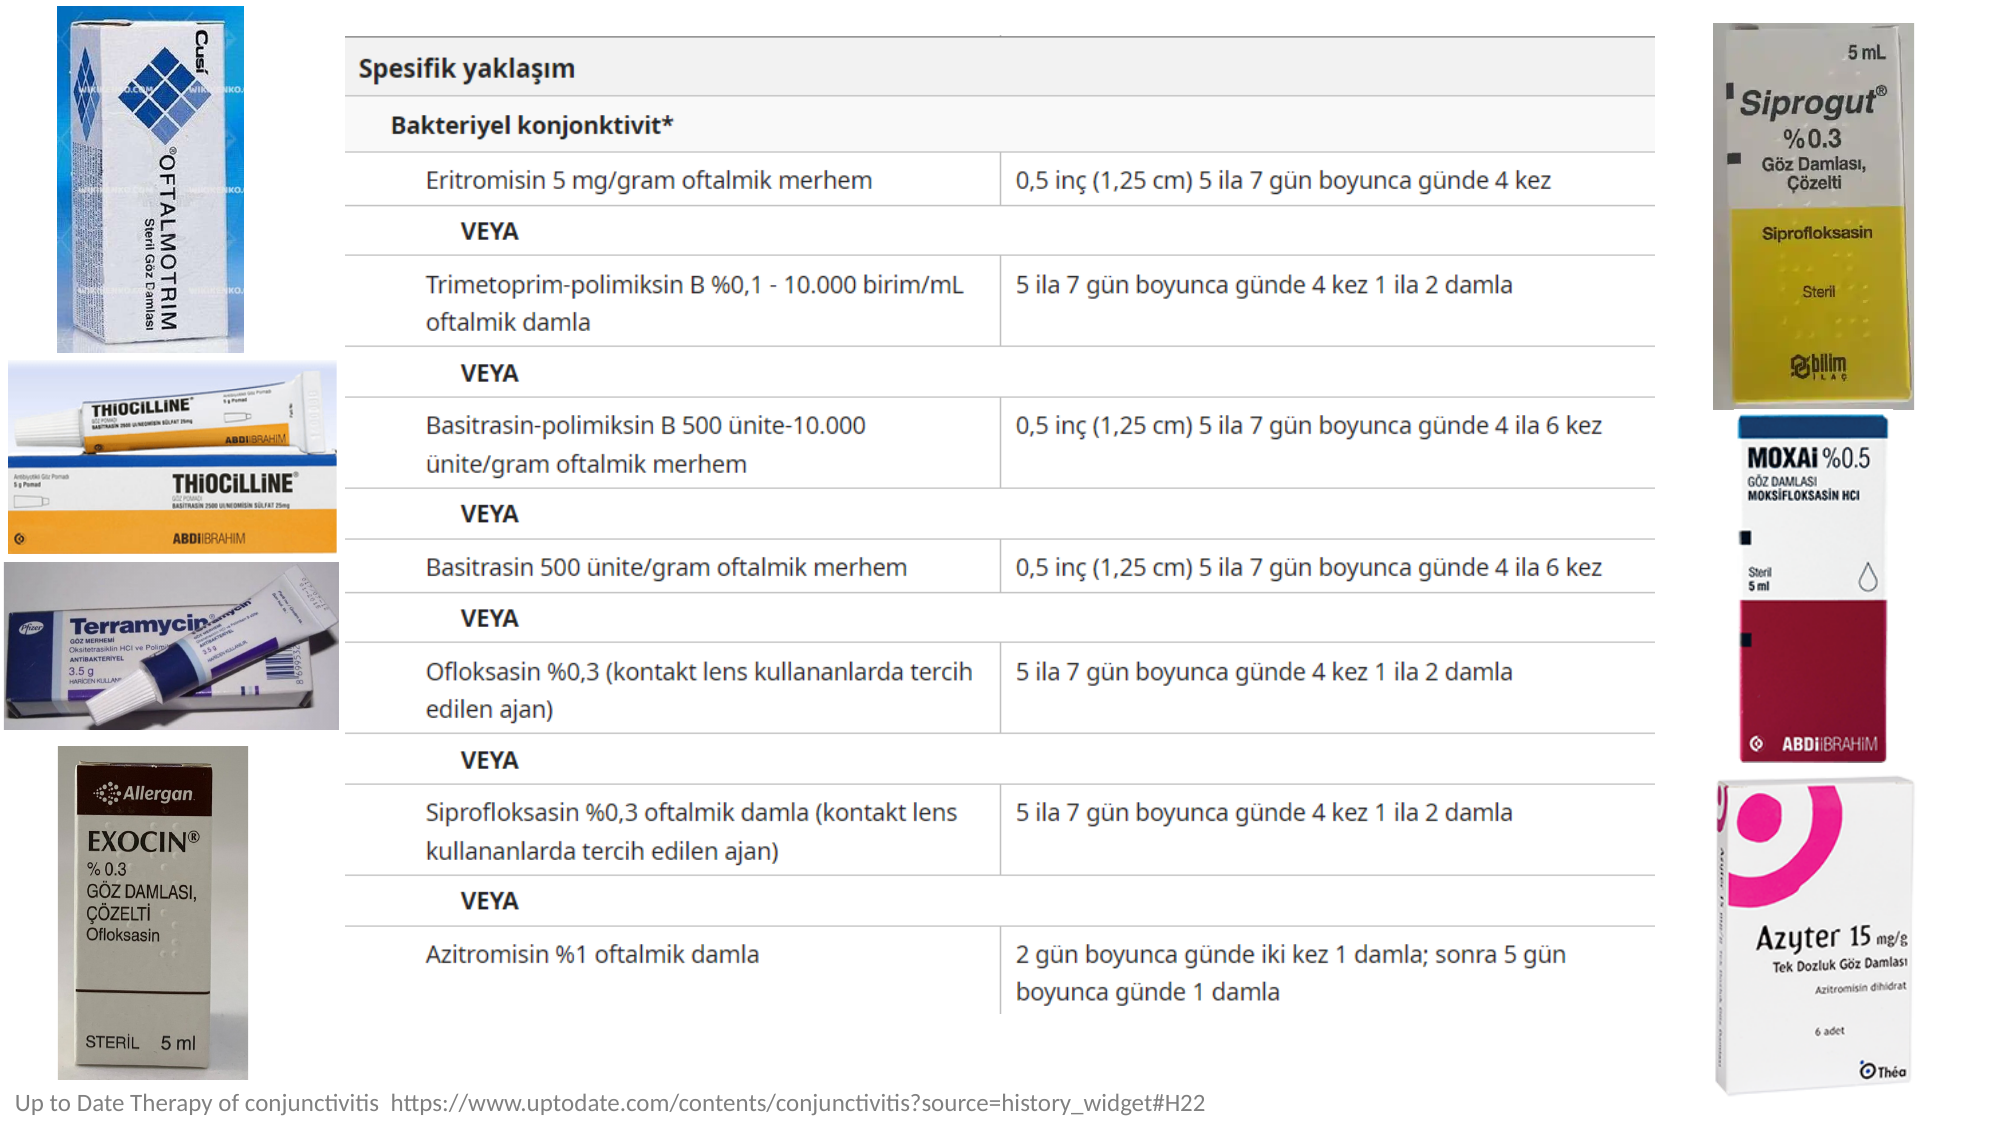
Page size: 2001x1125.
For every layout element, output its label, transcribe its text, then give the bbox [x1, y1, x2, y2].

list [345, 35, 1655, 1014]
picture [57, 6, 244, 353]
picture [1707, 769, 1920, 1103]
picture [8, 360, 337, 554]
picture [57, 746, 249, 1080]
text_box Up to Date Therapy of conjunctivitis https://www.uptodate.com/contents/conjunctivitis?source=history_widget#H22 [0, 1079, 1596, 1125]
picture [3, 562, 341, 730]
picture [1713, 23, 1915, 766]
